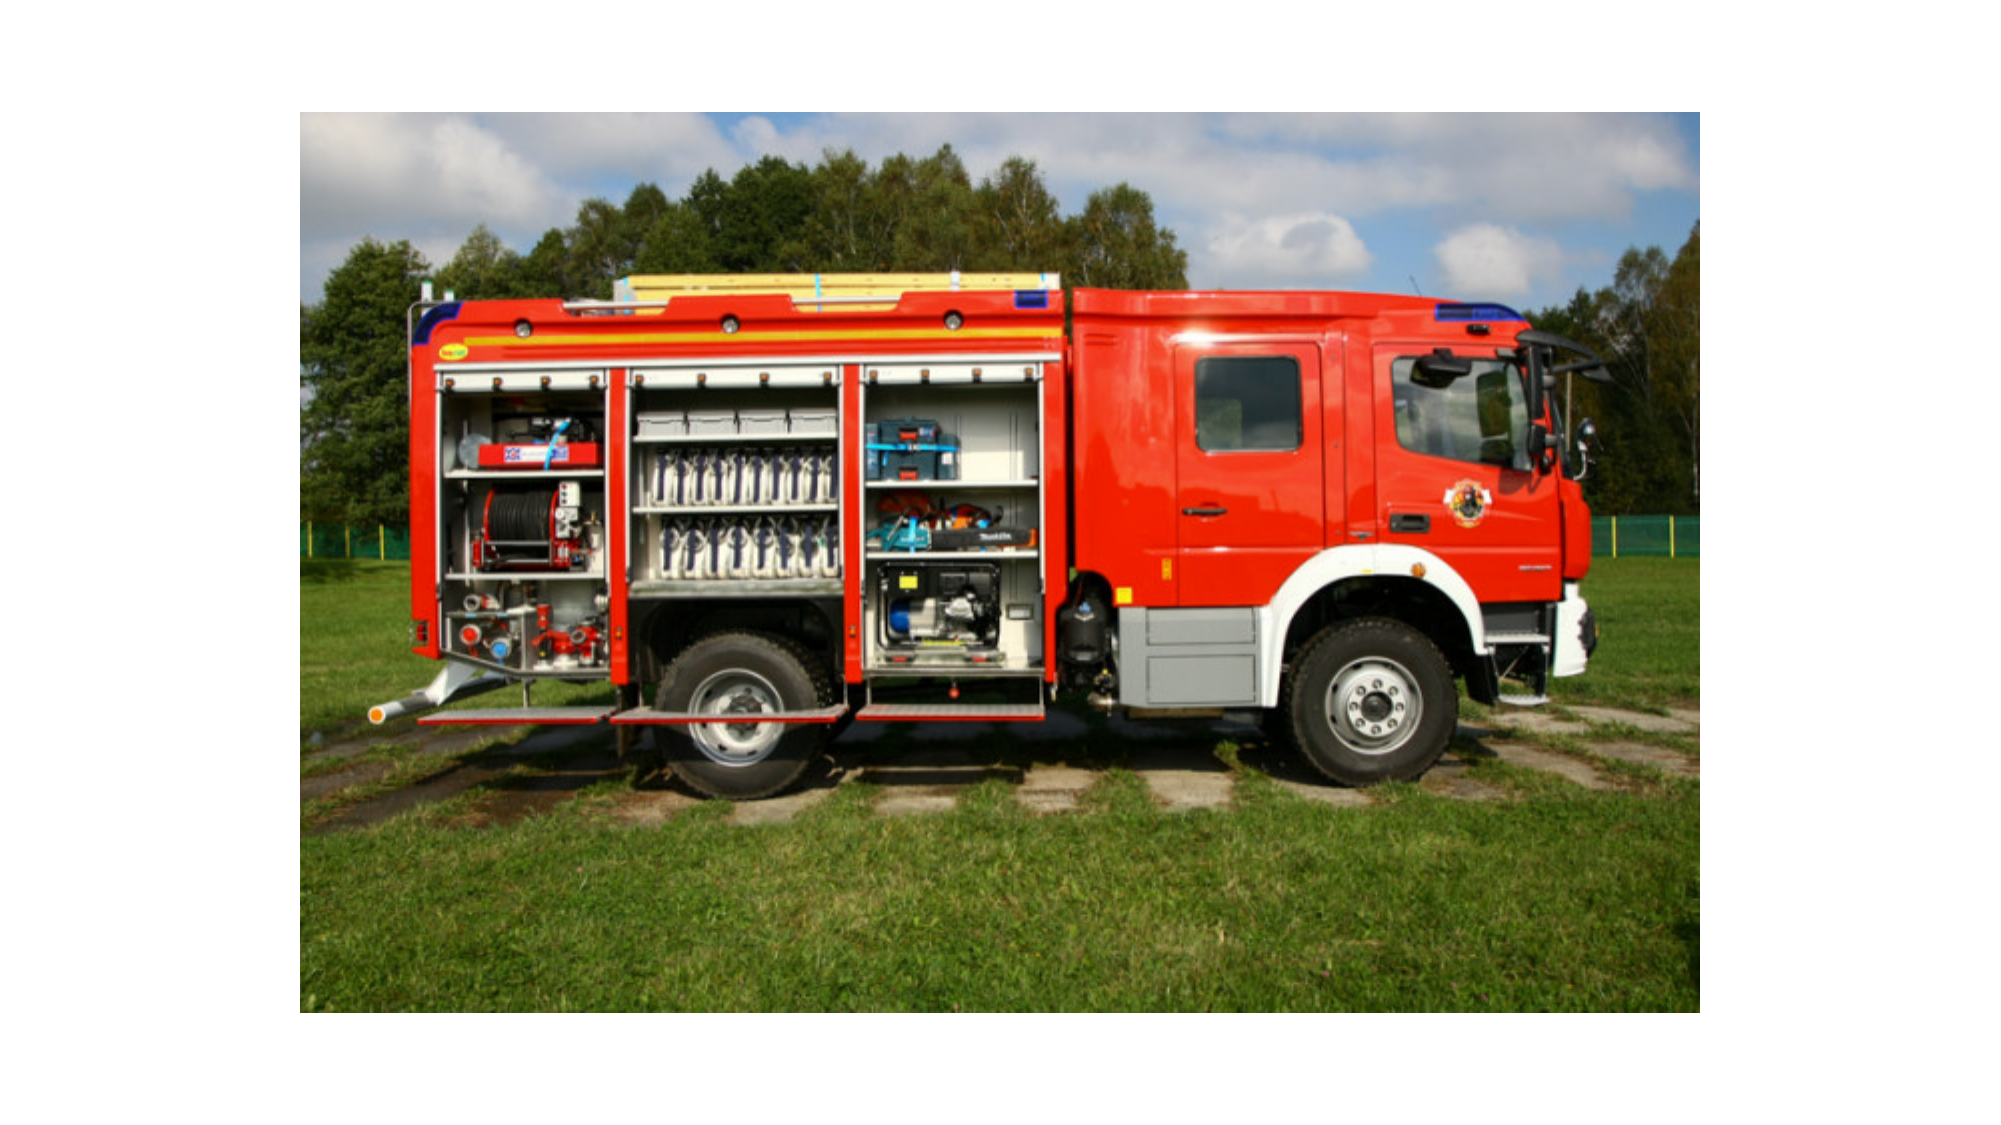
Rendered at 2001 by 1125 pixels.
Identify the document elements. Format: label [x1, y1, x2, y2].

picture [299, 112, 1700, 1013]
